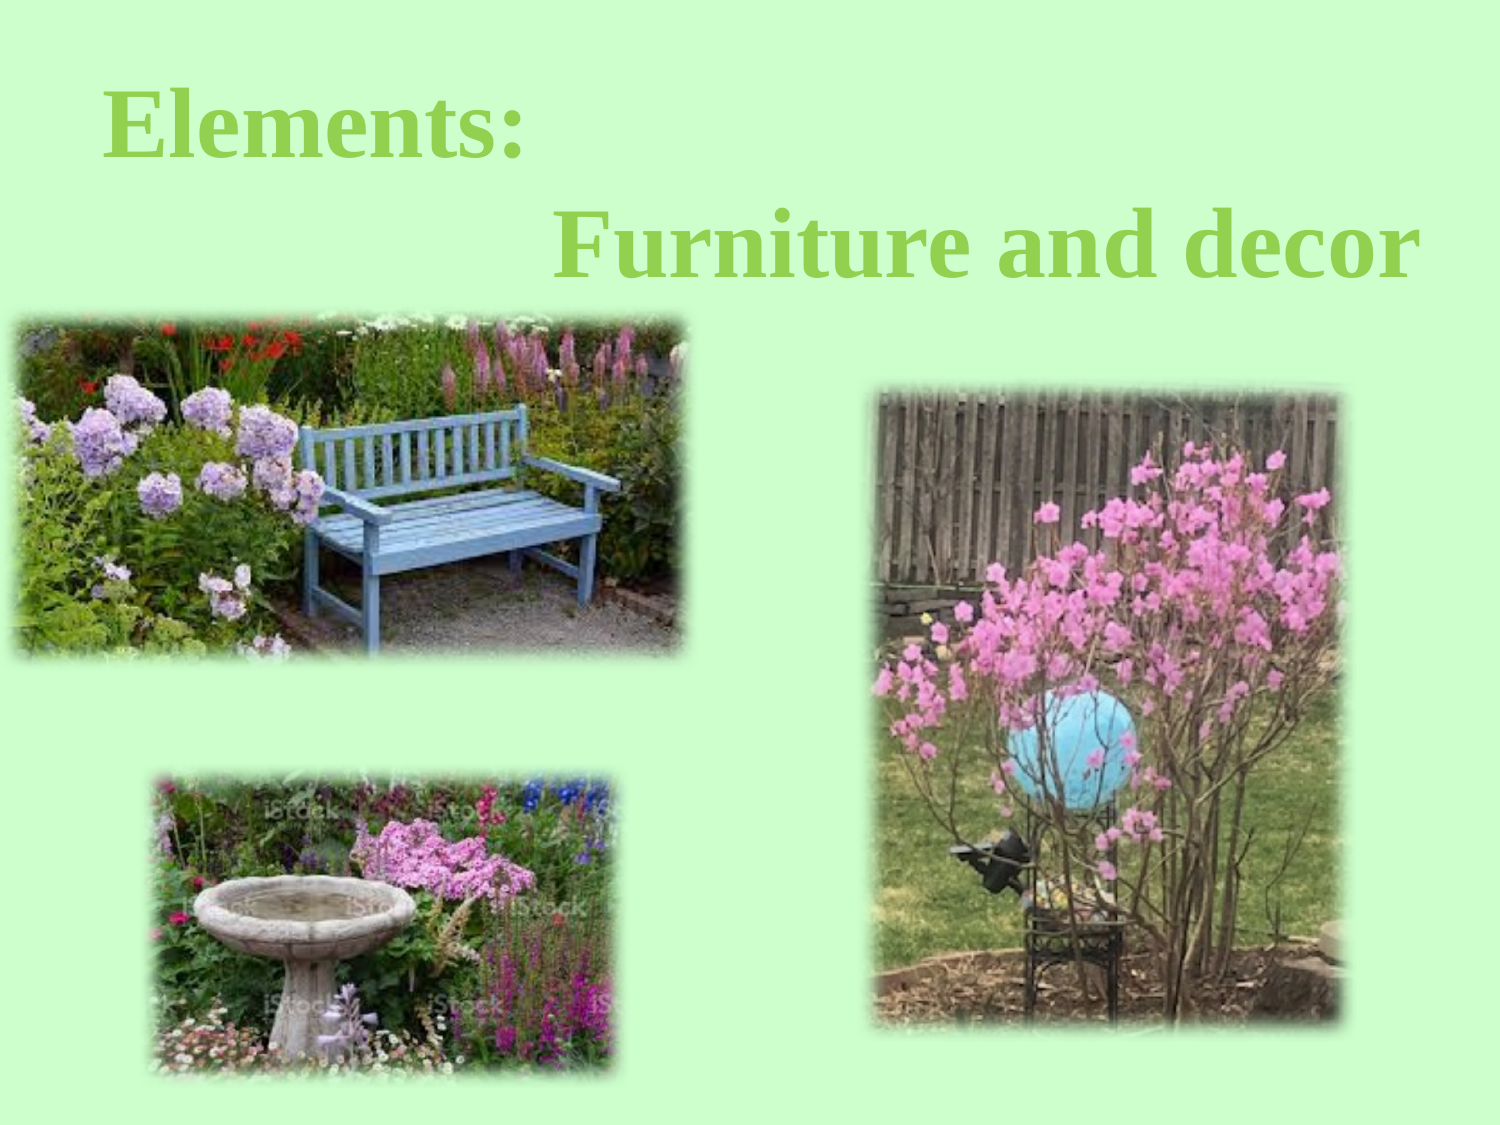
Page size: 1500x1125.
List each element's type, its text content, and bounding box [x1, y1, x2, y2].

text_box Elements: Furniture and decor [87, 49, 1463, 305]
picture [0, 304, 699, 672]
picture [772, 402, 1440, 1015]
title decor [218, 53, 1494, 241]
picture [138, 762, 631, 1090]
